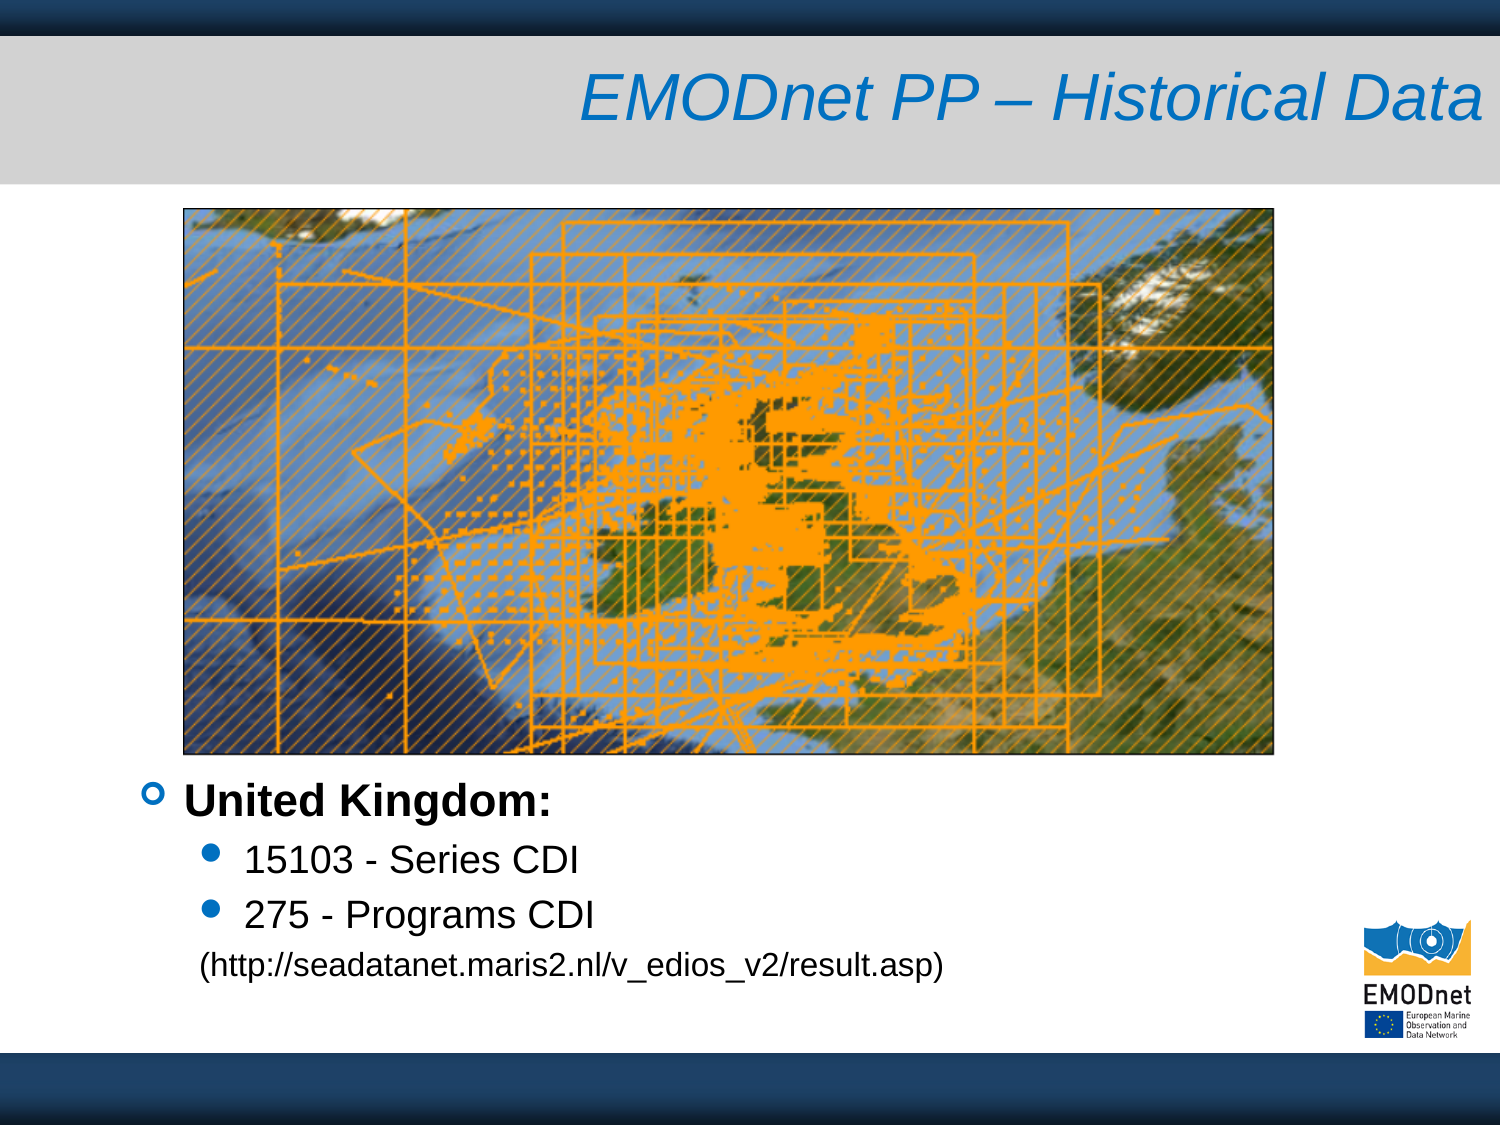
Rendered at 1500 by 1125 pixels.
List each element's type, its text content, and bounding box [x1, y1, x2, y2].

picture [182, 207, 1279, 761]
picture [1364, 916, 1471, 1038]
picture [0, 1053, 1500, 1125]
title EMODnet PP – Historical Data [0, 0, 1500, 188]
list United Kingdom: 15103 - Series CDI 275 - Programs CDI (http://seadatanet.maris2.nl/v_edios_v2/result.asp) [123, 763, 1350, 1024]
